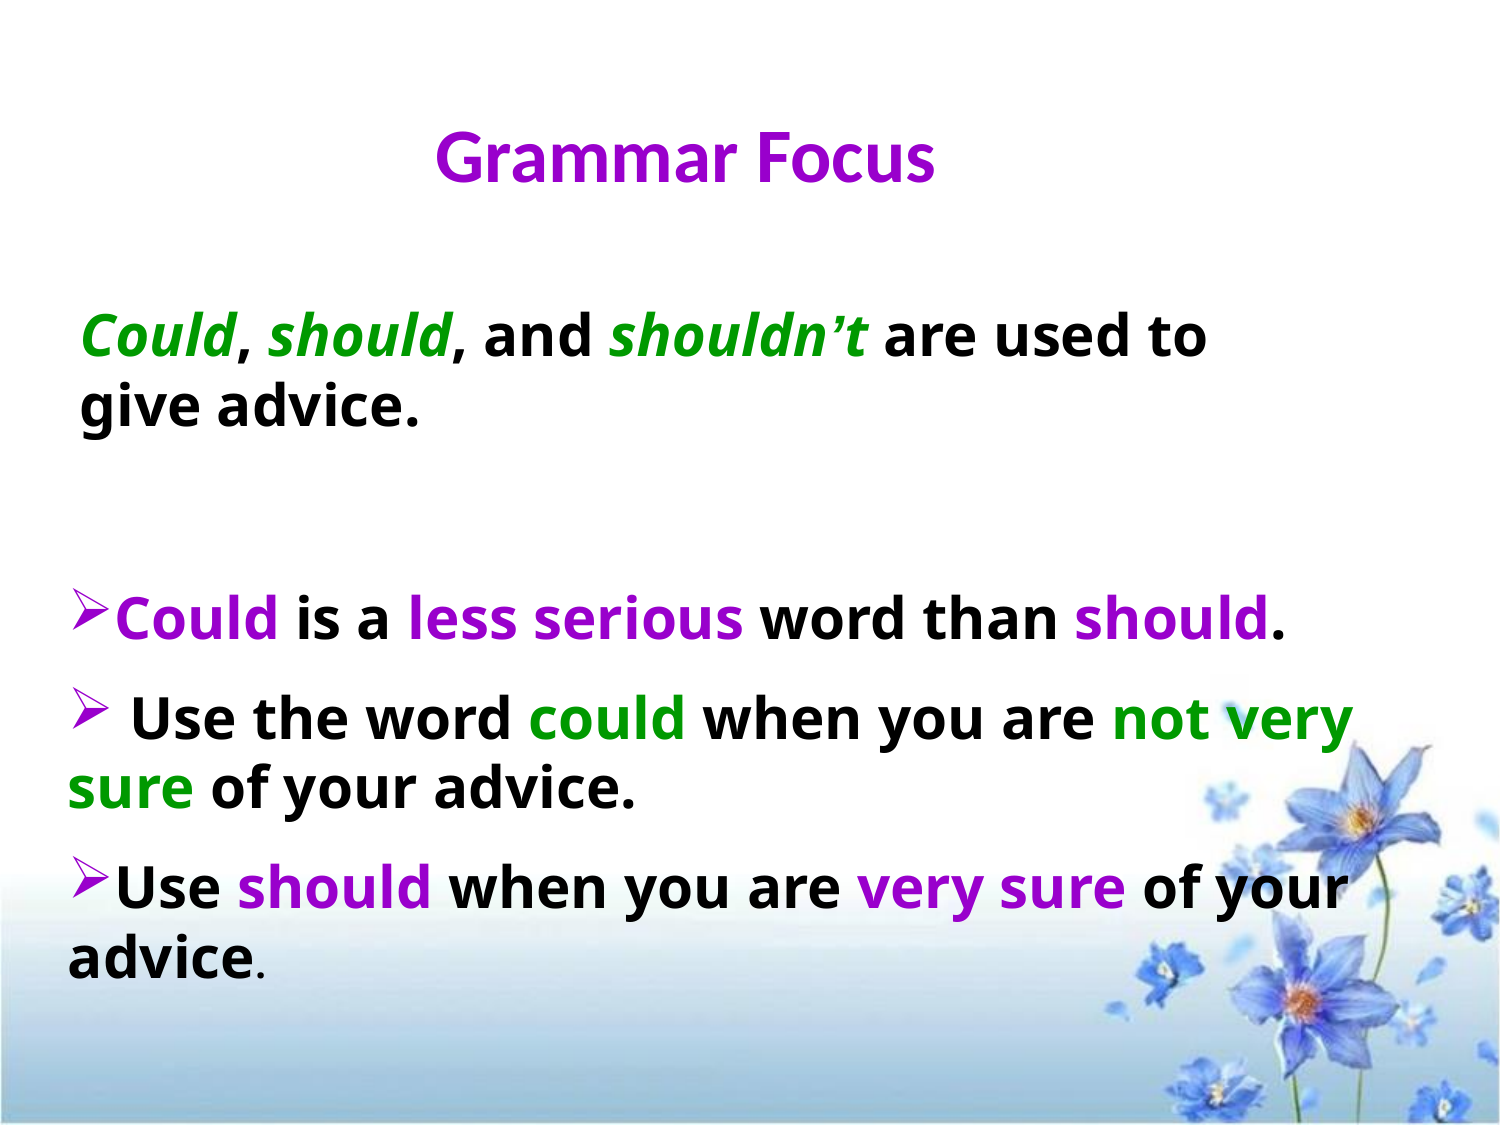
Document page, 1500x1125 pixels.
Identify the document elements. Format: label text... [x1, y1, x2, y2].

text_box Could is a less serious word than should. Use the word could when you are not very sure of your advice. Use should when you are very sure of your advice. [53, 574, 1471, 998]
text_box Could, should, and shouldn’t are used to give advice. [64, 290, 1353, 446]
picture [0, 0, 1500, 1125]
title Grammar Focus [372, 116, 1017, 206]
